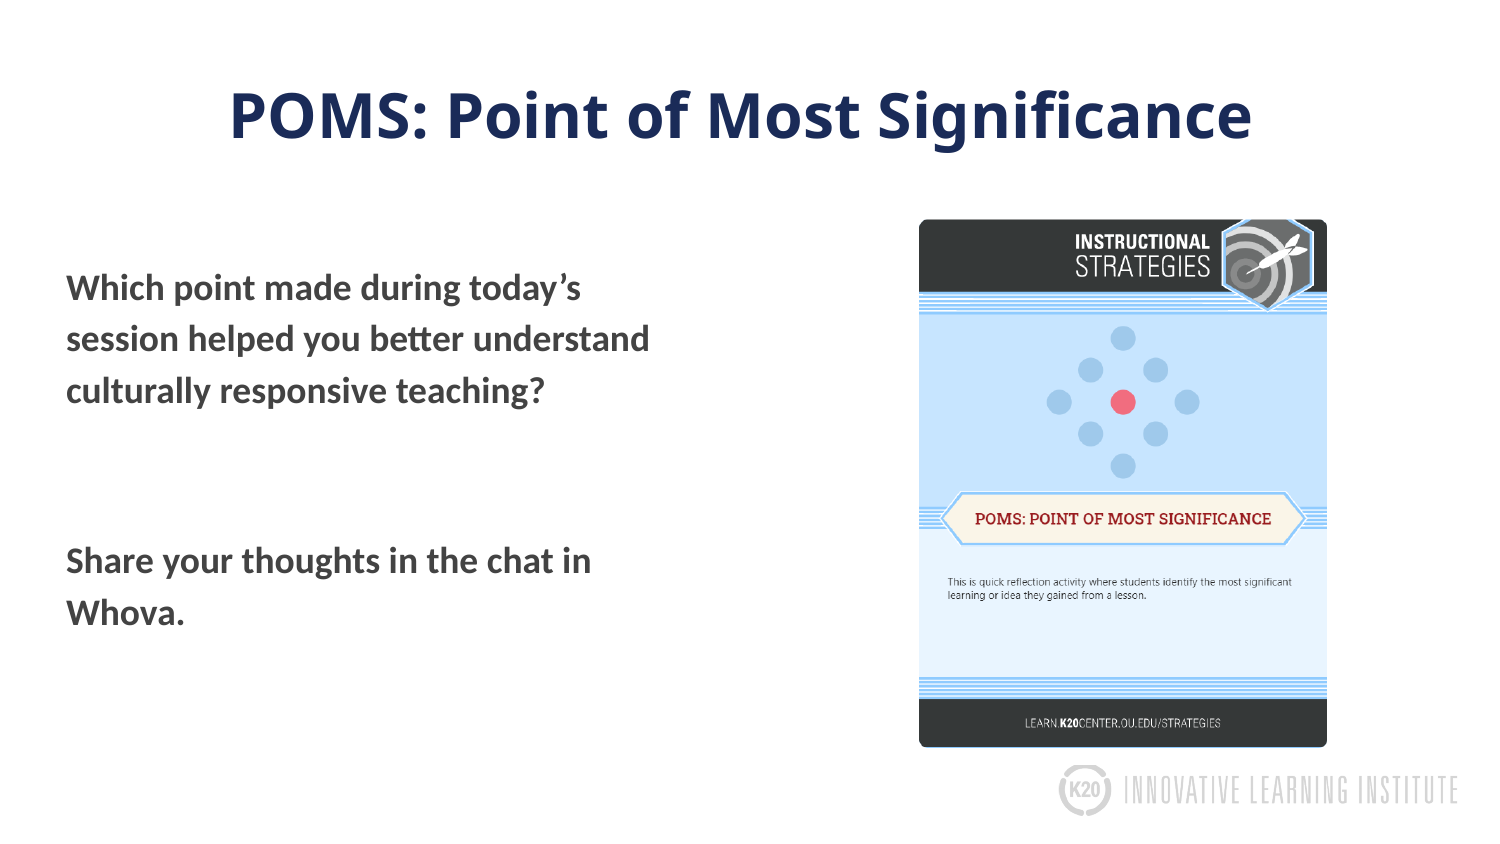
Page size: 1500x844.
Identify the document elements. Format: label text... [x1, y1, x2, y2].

picture [900, 207, 1486, 828]
title POMS: Point of Most Significance [51, 61, 1449, 182]
list Which point made during today’s session helped you better understand culturally responsive teaching? Share your thoughts in the chat in Whova. [51, 240, 704, 750]
